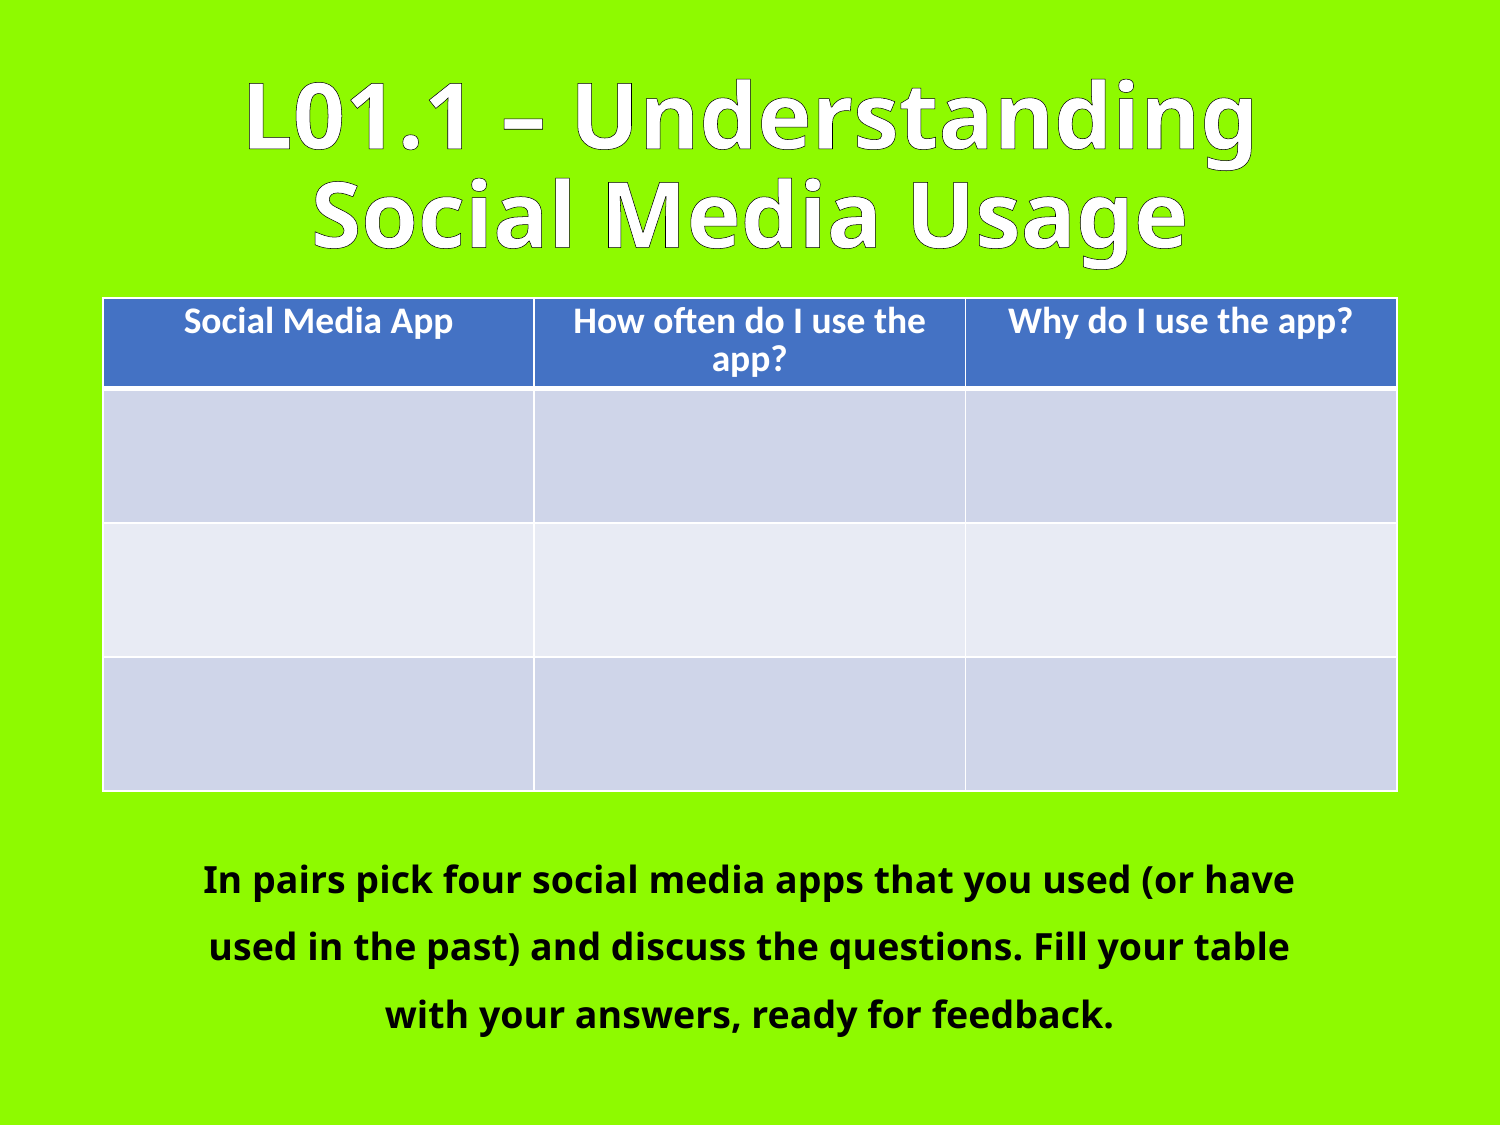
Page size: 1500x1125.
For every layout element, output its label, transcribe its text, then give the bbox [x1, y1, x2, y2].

table_cell [535, 658, 965, 790]
table_cell [104, 658, 533, 790]
text_box In pairs pick four social media apps that you used (or have used in the past) and discuss the questions. Fill your table with your answers, ready for feedback. [152, 825, 1348, 1044]
table_header Social Media App [104, 299, 533, 386]
table_cell [966, 391, 1396, 522]
table_cell [104, 391, 533, 522]
table_header How often do I use the app? [535, 299, 965, 386]
table_header Why do I use the app? [966, 299, 1396, 386]
table_cell [966, 524, 1396, 656]
table_cell [966, 658, 1396, 790]
table_cell [535, 391, 965, 522]
table_cell [104, 524, 533, 656]
table_cell [535, 524, 965, 656]
title L01.1 – Understanding Social Media Usage [103, 59, 1397, 278]
